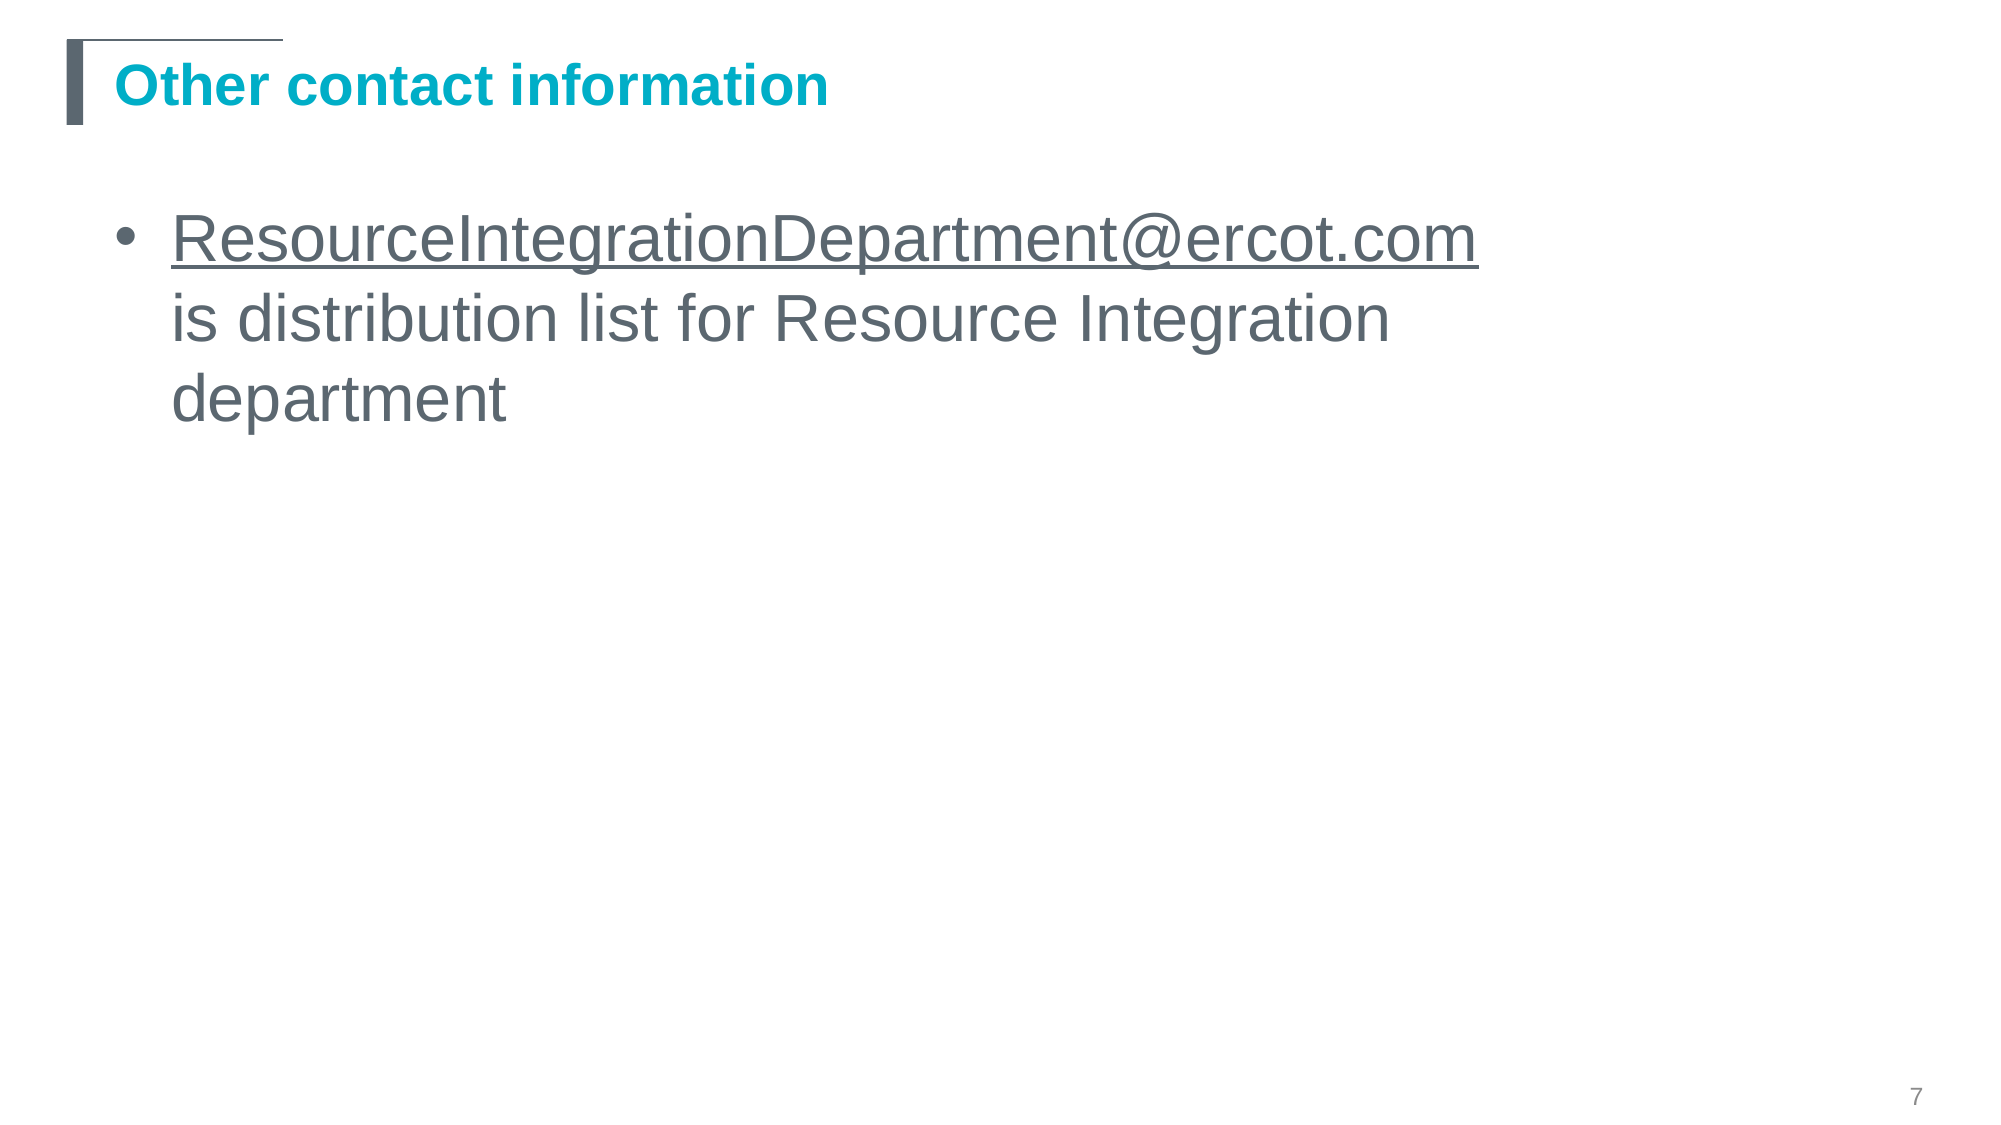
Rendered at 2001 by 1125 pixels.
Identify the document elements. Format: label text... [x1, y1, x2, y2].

slide_number 7 [1850, 1070, 1984, 1120]
list ResourceIntegrationDepartment@ercot.com is distribution list for Resource Integration department [99, 187, 1500, 928]
title Other contact information [99, 39, 1700, 150]
